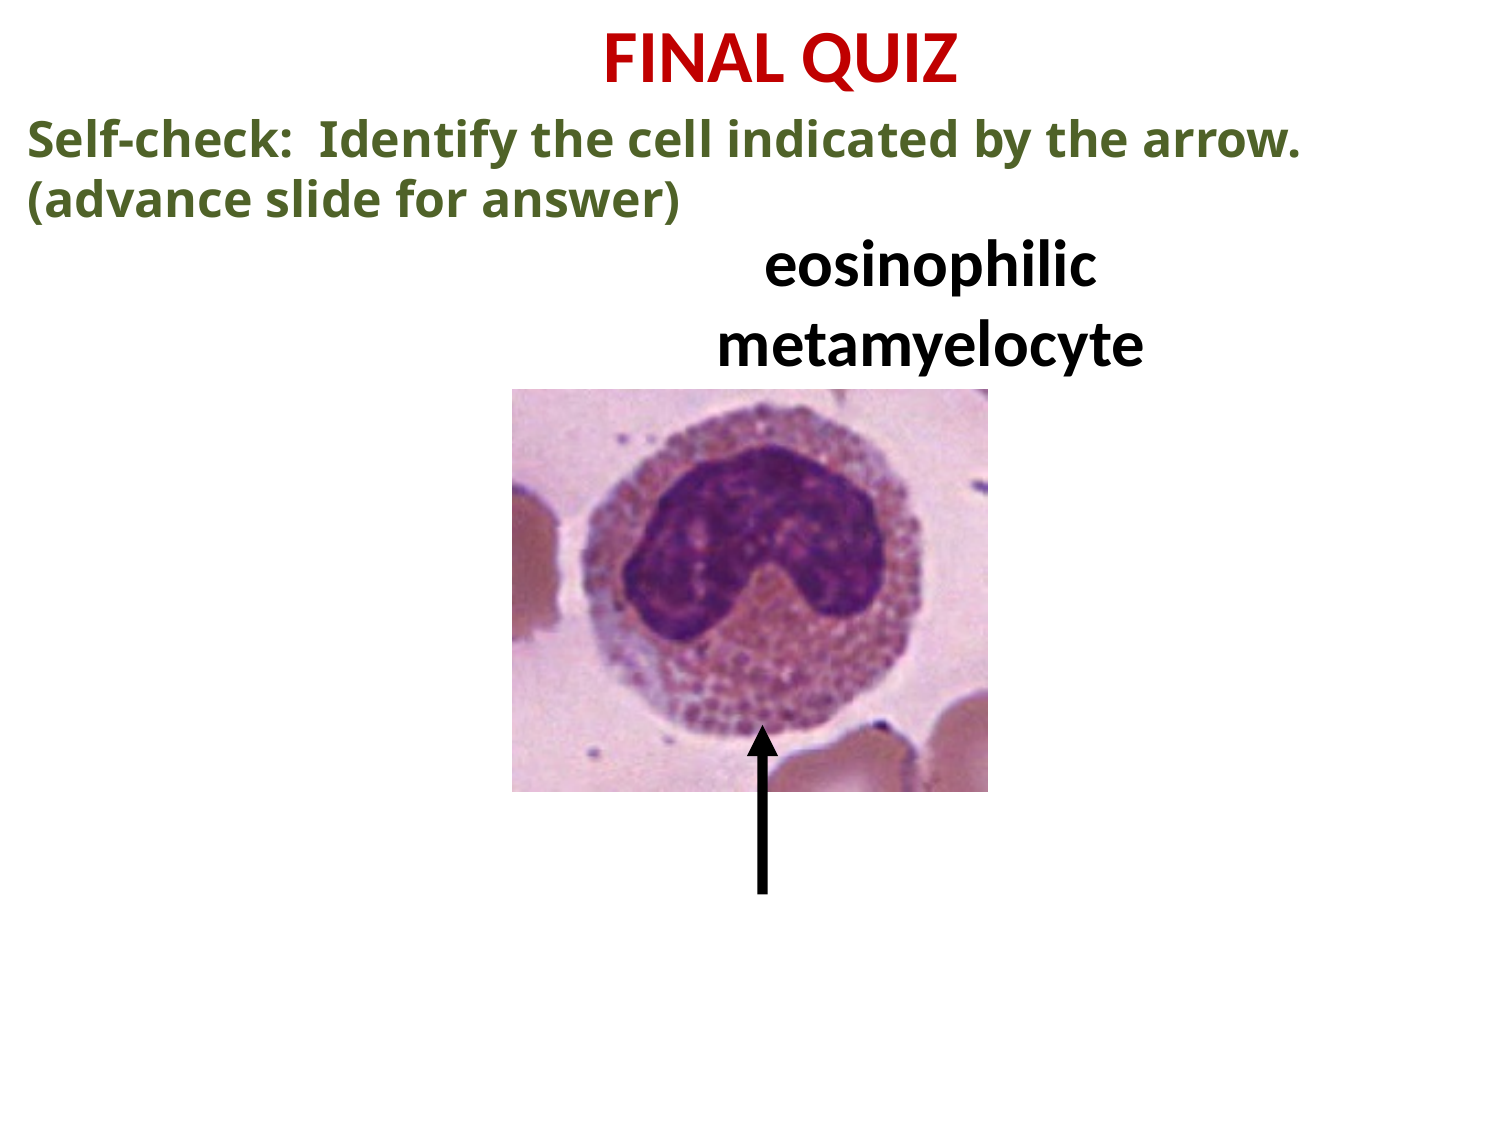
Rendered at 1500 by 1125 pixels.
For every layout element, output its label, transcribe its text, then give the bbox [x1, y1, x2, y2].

text_box Final quiz [249, 0, 1313, 99]
picture [512, 388, 988, 792]
text_box Self-check: Identify the cell indicated by the arrow. (advance slide for answer) [12, 99, 1463, 235]
text_box eosinophilic metamyelocyte [599, 212, 1263, 388]
